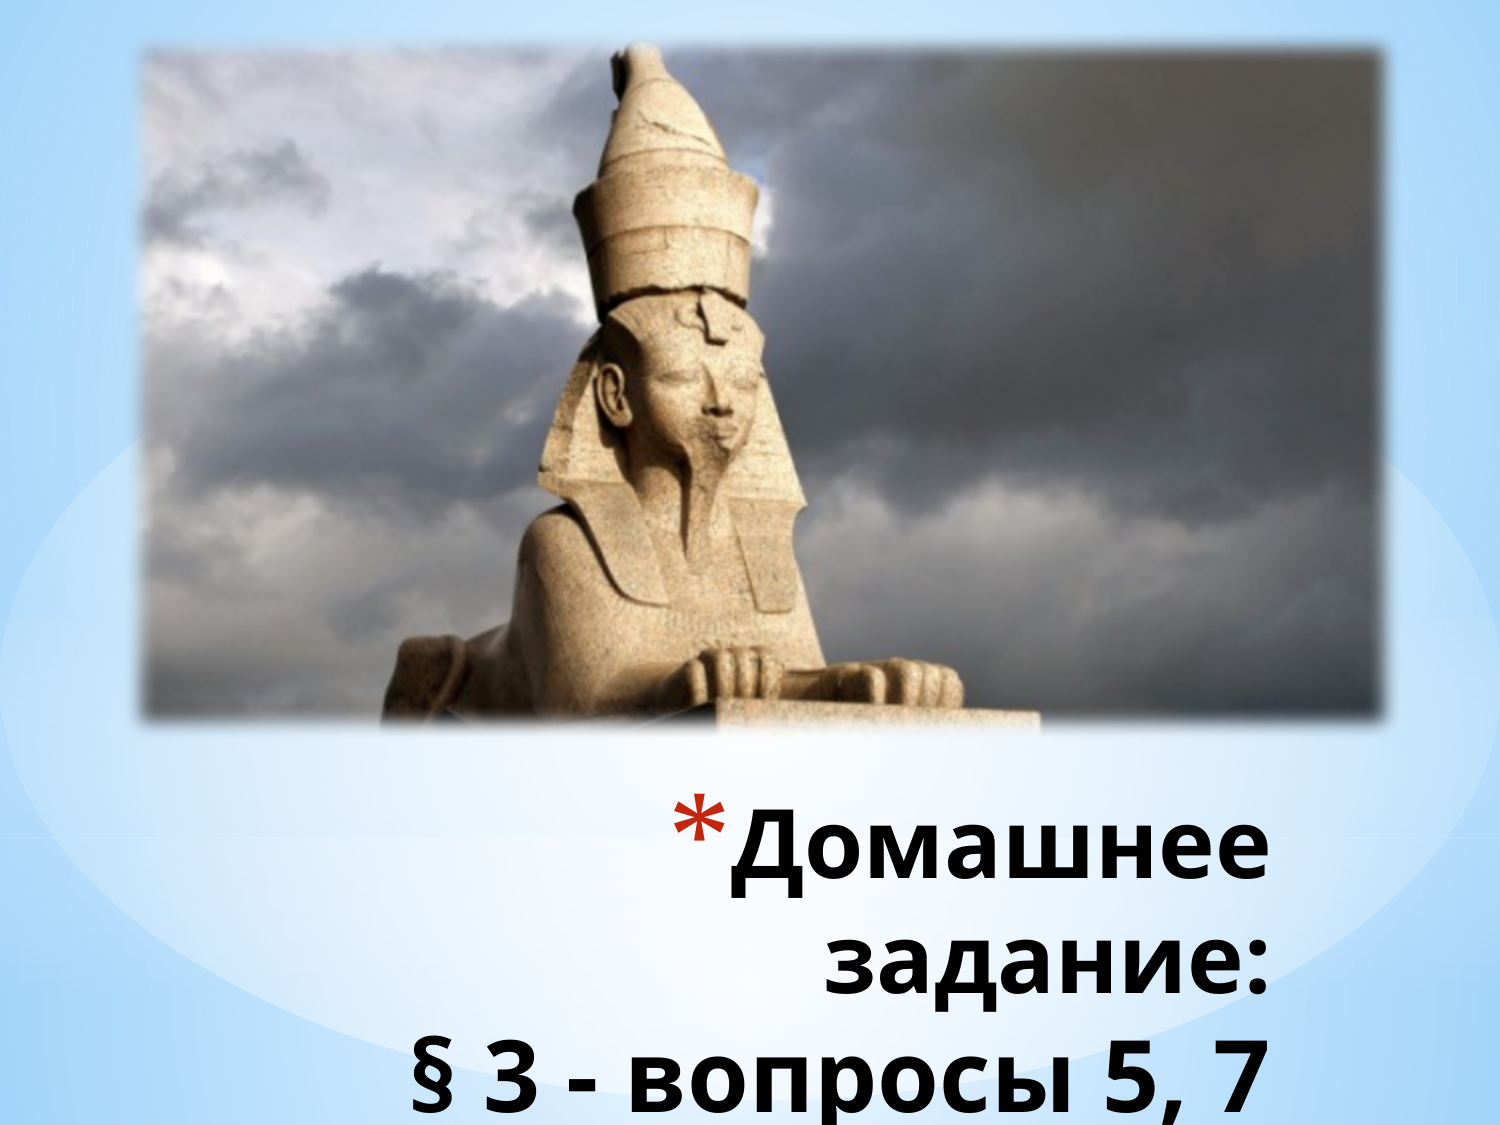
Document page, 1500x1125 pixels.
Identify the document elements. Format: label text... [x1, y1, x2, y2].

title Домашнее задание: § 3 - вопросы 5, 7 [218, 775, 1287, 963]
picture [123, 30, 1402, 740]
